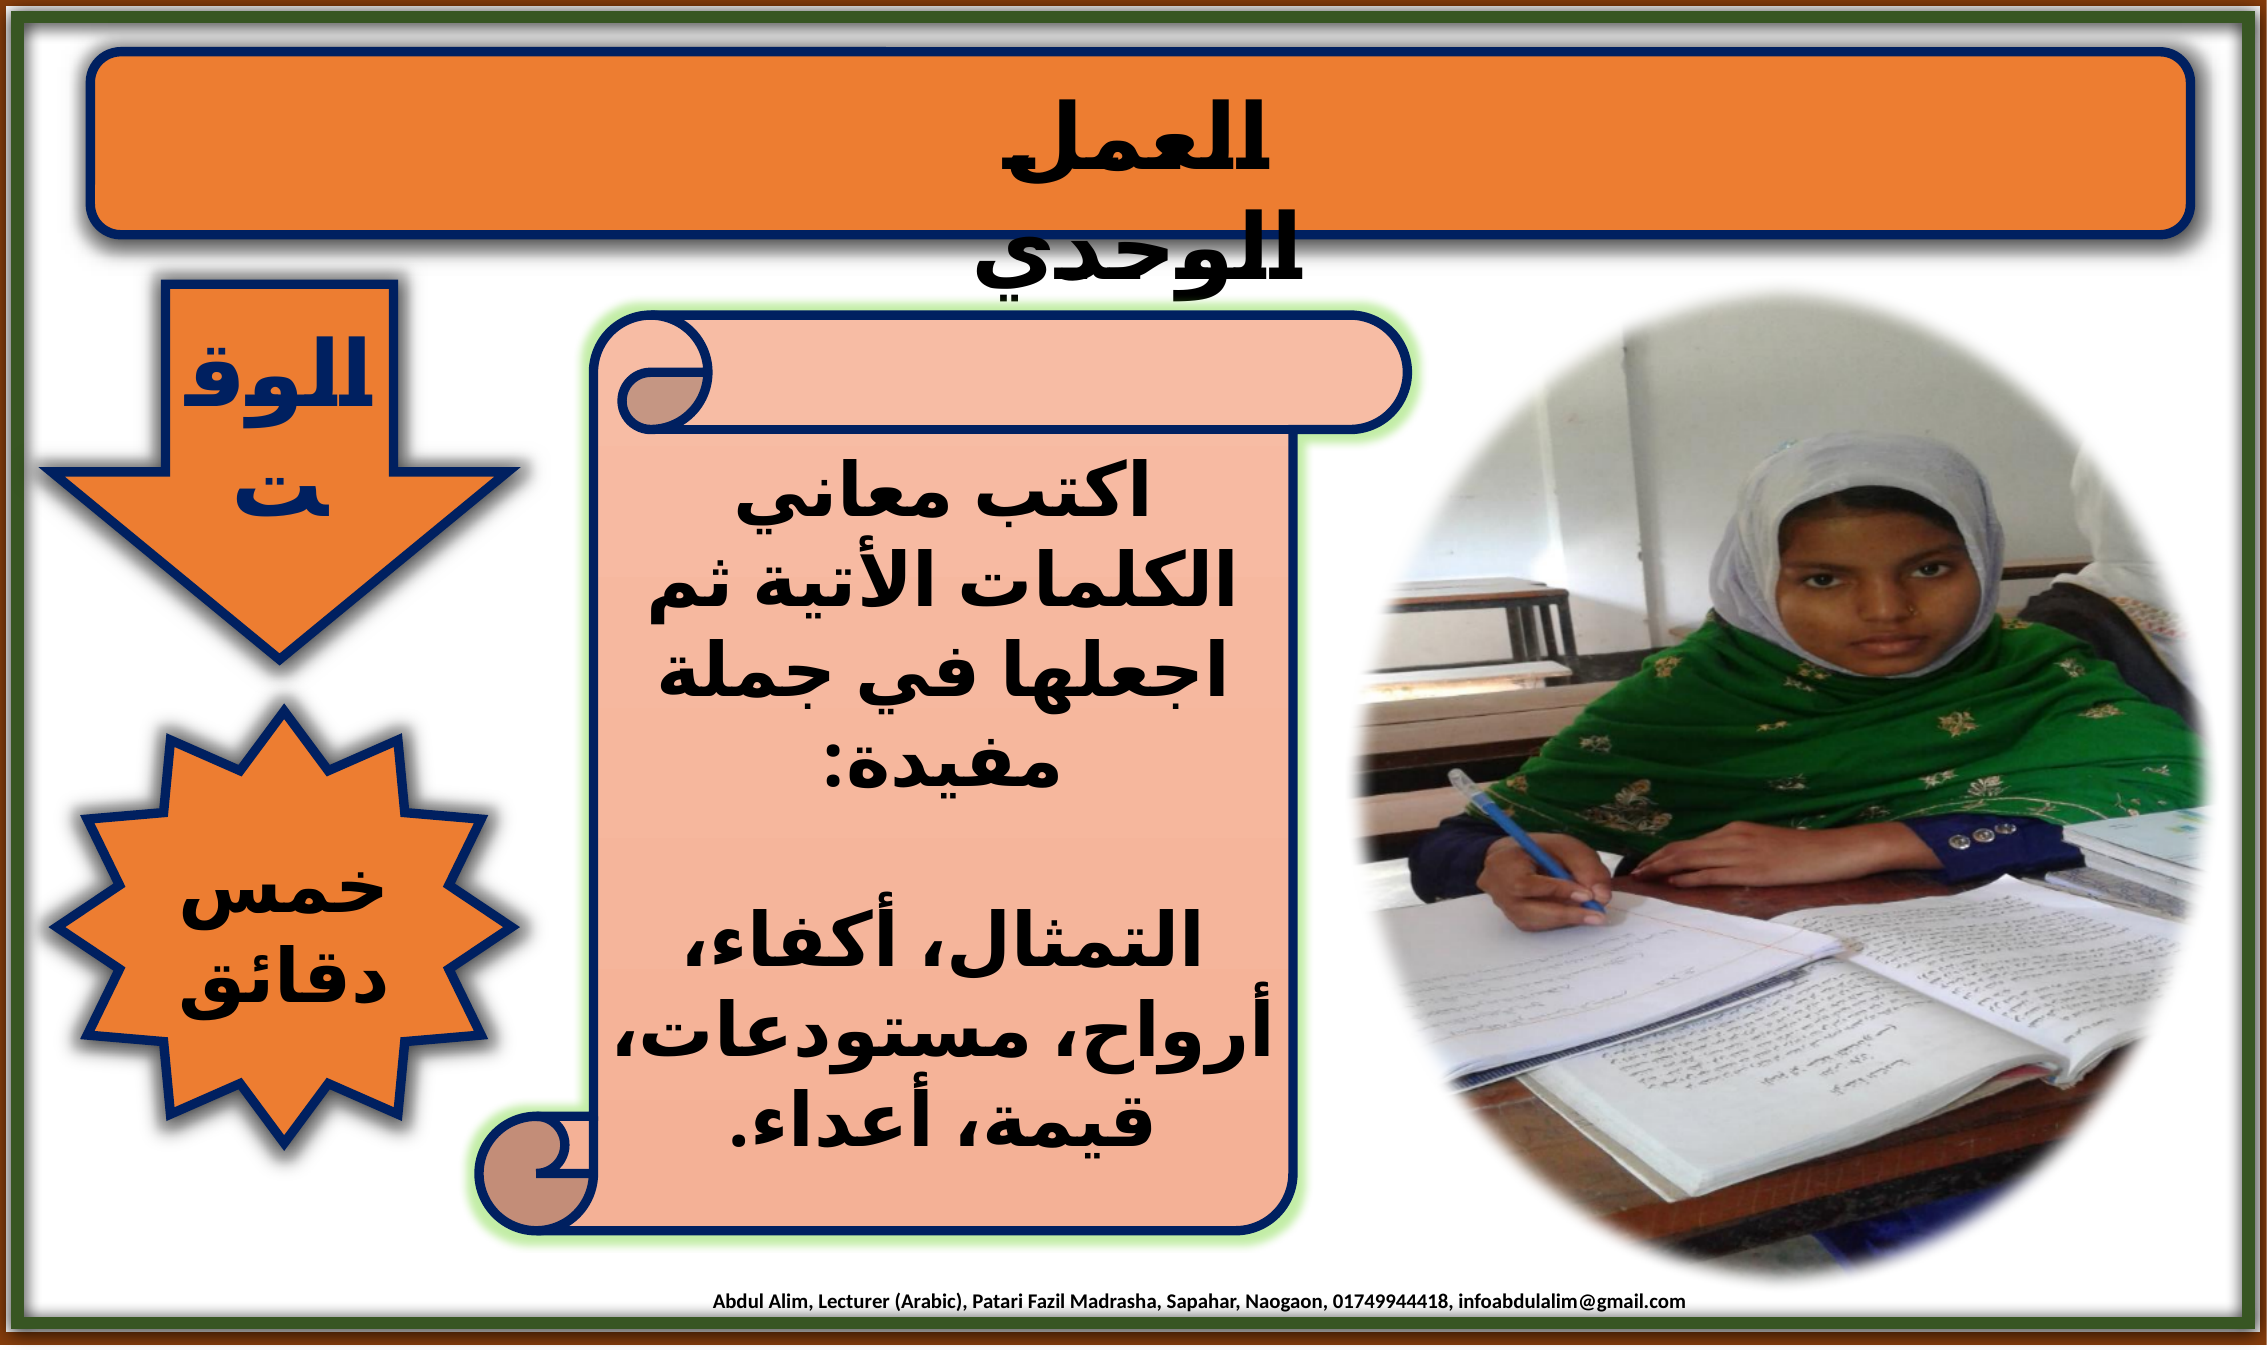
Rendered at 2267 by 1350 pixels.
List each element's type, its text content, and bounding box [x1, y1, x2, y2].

text_box خمس دقائق [55, 709, 514, 1145]
text_box العمل الوحدي [827, 70, 1446, 306]
text_box الوقت [48, 283, 511, 661]
text_box [89, 50, 2192, 236]
picture [1275, 306, 2267, 1264]
text_box اكتب معاني الكلمات الأتية ثم اجعلها في جملة مفيدة: التمثال، أكفاء، أرواح، مستودعات، قيمة، أعداء. [478, 314, 1403, 1232]
